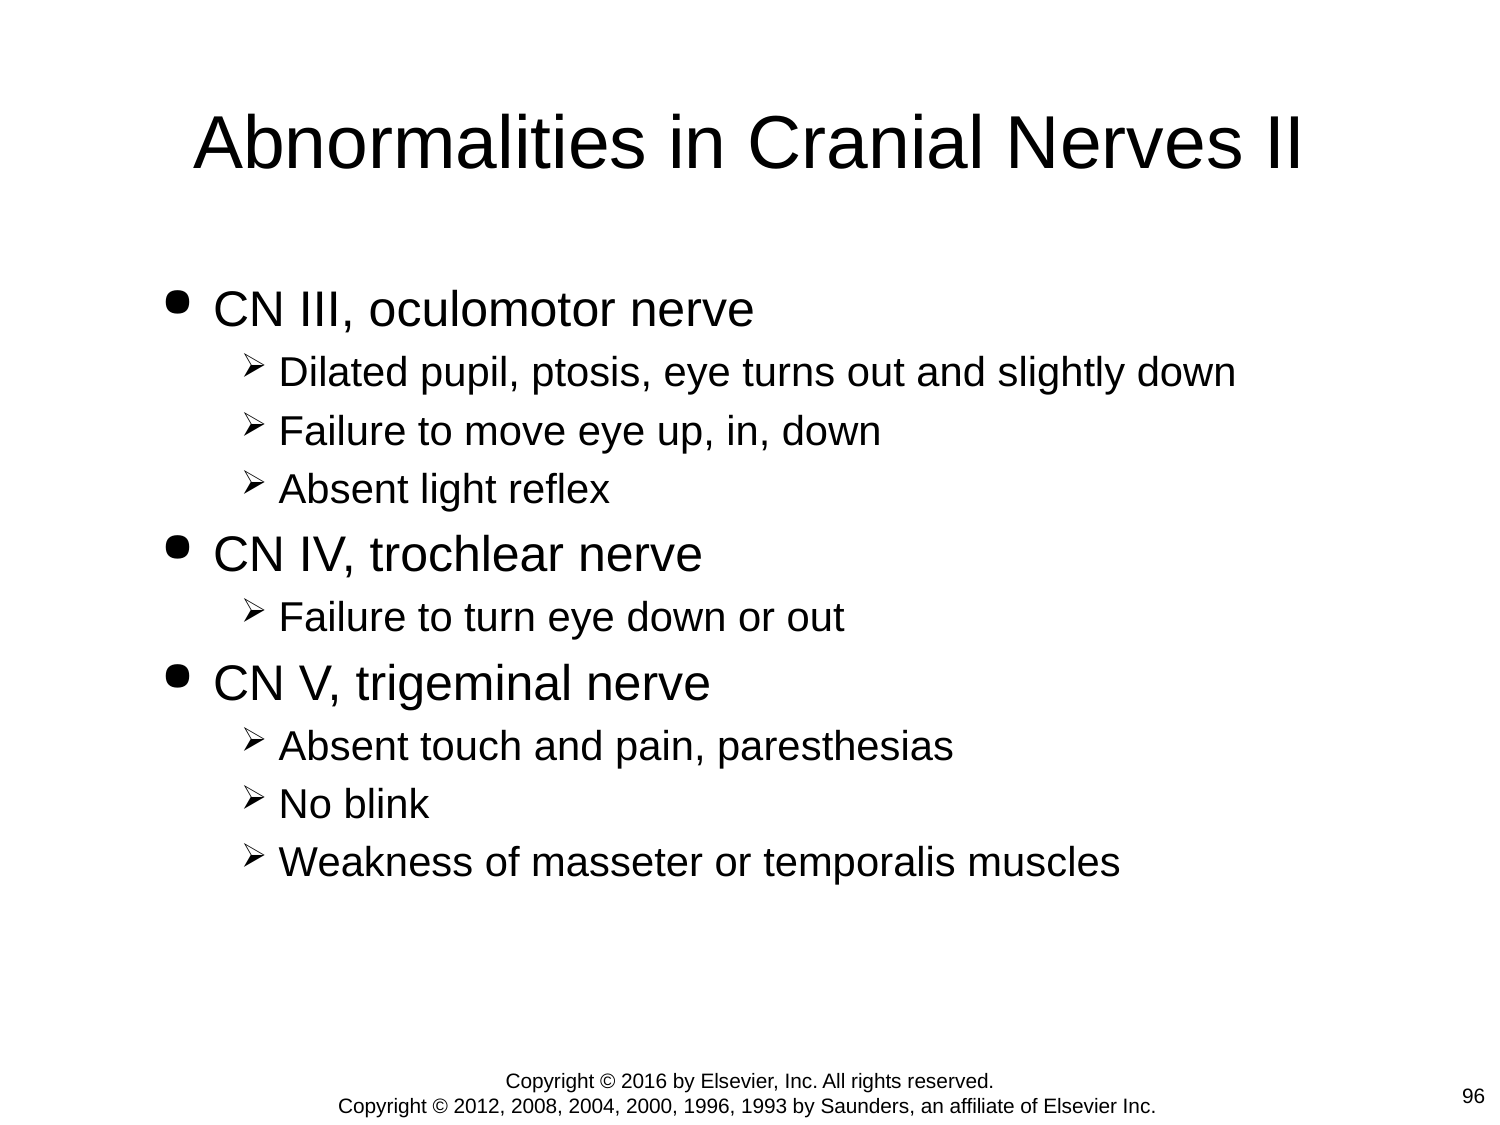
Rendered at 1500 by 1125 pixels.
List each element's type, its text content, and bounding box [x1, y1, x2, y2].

slide_number 96 [1149, 1065, 1500, 1125]
title Abnormalities in Cranial Nerves II [75, 45, 1425, 233]
list CN III, oculomotor nerve Dilated pupil, ptosis, eye turns out and slightly down Failure to move eye up, in, down Absent light reflex CN IV, trochlear nerve Failure to turn eye down or out CN V, trigeminal nerve Absent touch and pain, paresthesias No blink Weakness of masseter or temporalis muscles [76, 269, 1427, 1000]
footer Copyright © 2016 by Elsevier, Inc. All rights reserved. Copyright © 2012, 2008, 2004, 2000, 1996, 1993 by Saunders, an affiliate of Elsevier Inc. [162, 1059, 1338, 1123]
